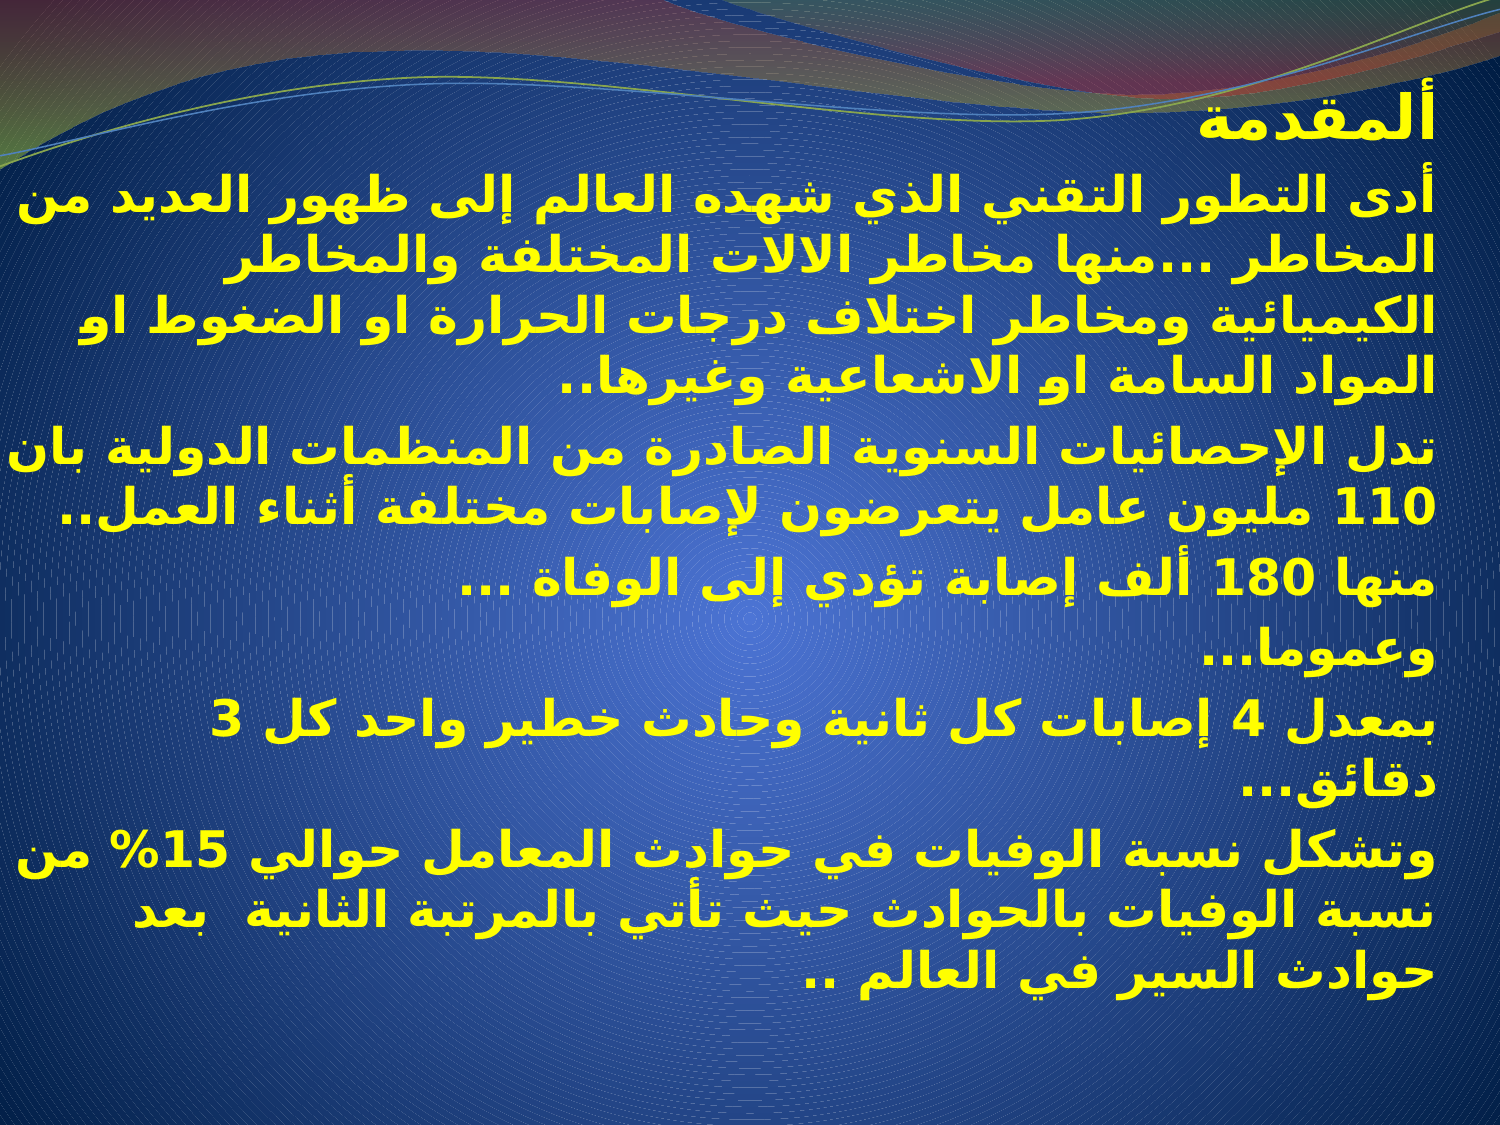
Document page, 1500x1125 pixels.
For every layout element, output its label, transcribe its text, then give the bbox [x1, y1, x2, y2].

subtitle ألمقدمة أدى التطور التقني الذي شهده العالم إلى ظهور العديد من المخاطر ...منها مخاطر الالات المختلفة والمخاطر الكيميائية ومخاطر اختلاف درجات الحرارة او الضغوط او المواد السامة او الاشعاعية وغيرها.. تدل الإحصائيات السنوية الصادرة من المنظمات الدولية بان 110 مليون عامل يتعرضون لإصابات مختلفة أثناء العمل.. منها 180 ألف إصابة تؤدي إلى الوفاة ... وعموما... بمعدل 4 إصابات كل ثانية وحادث خطير واحد كل 3 دقائق... وتشكل نسبة الوفيات في حوادث المعامل حوالي 15% من نسبة الوفيات بالحوادث حيث تأتي بالمرتبة الثانية بعد حوادث السير في العالم .. [0, 70, 1442, 1125]
